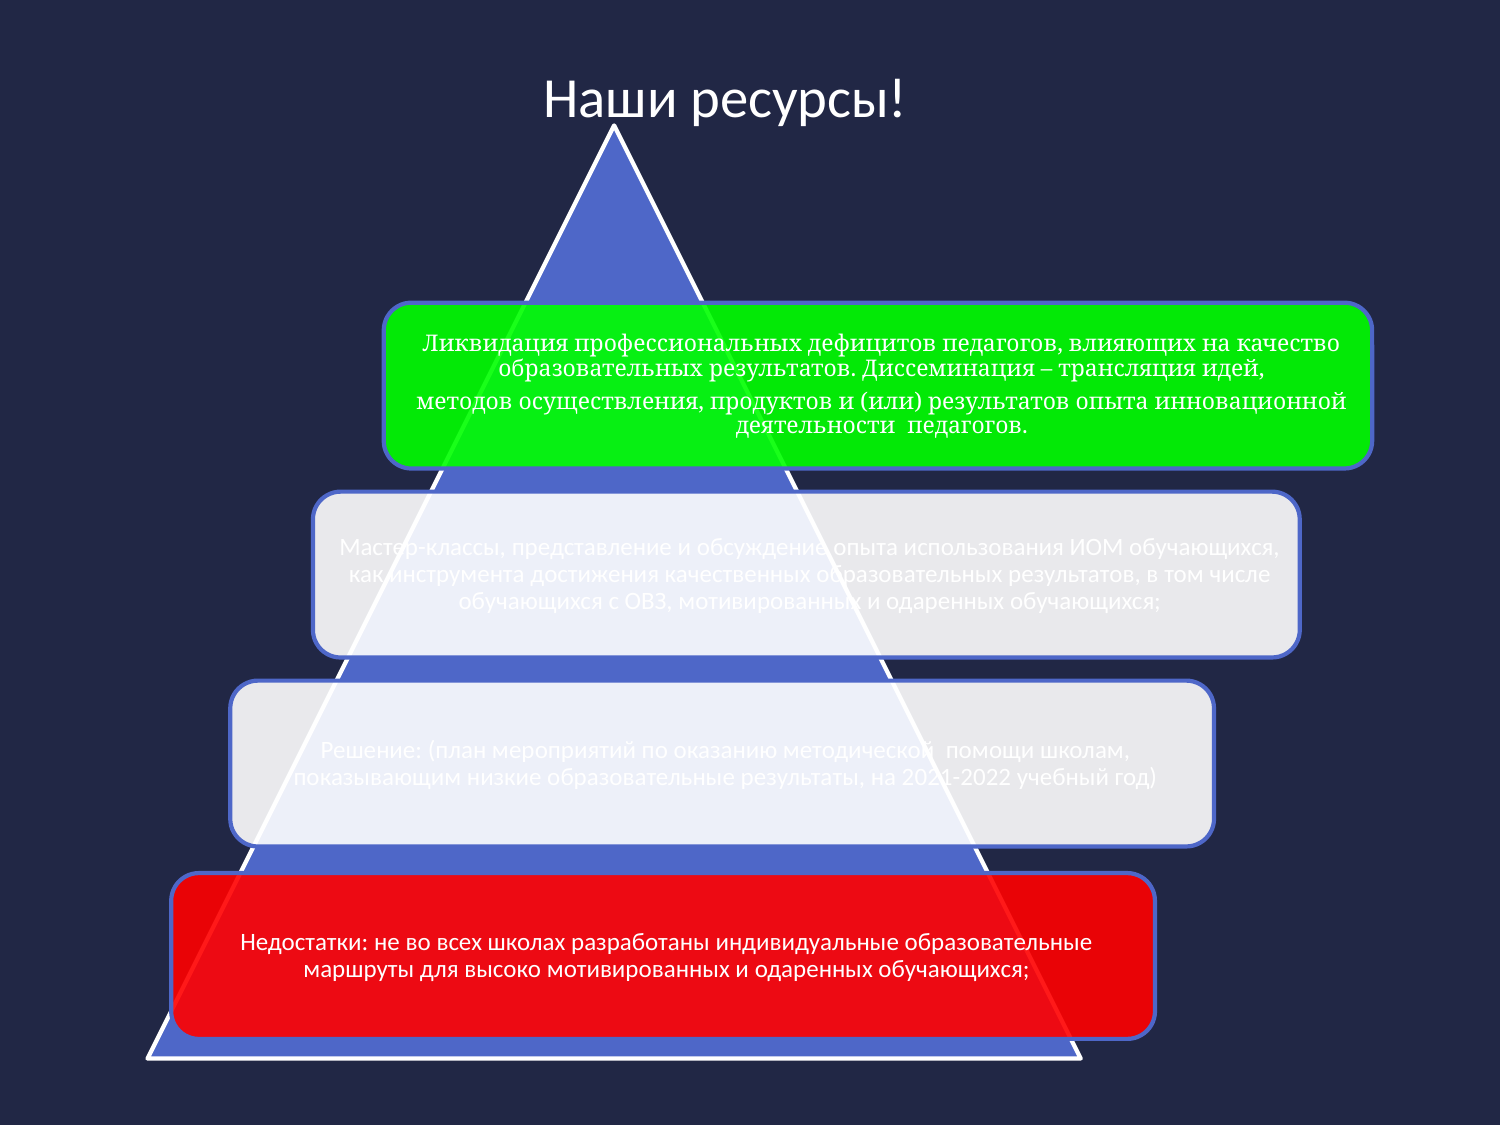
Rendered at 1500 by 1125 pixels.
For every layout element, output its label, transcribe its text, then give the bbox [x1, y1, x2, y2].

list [170, 125, 1377, 1059]
title Наши ресурсы! [75, 19, 1376, 138]
